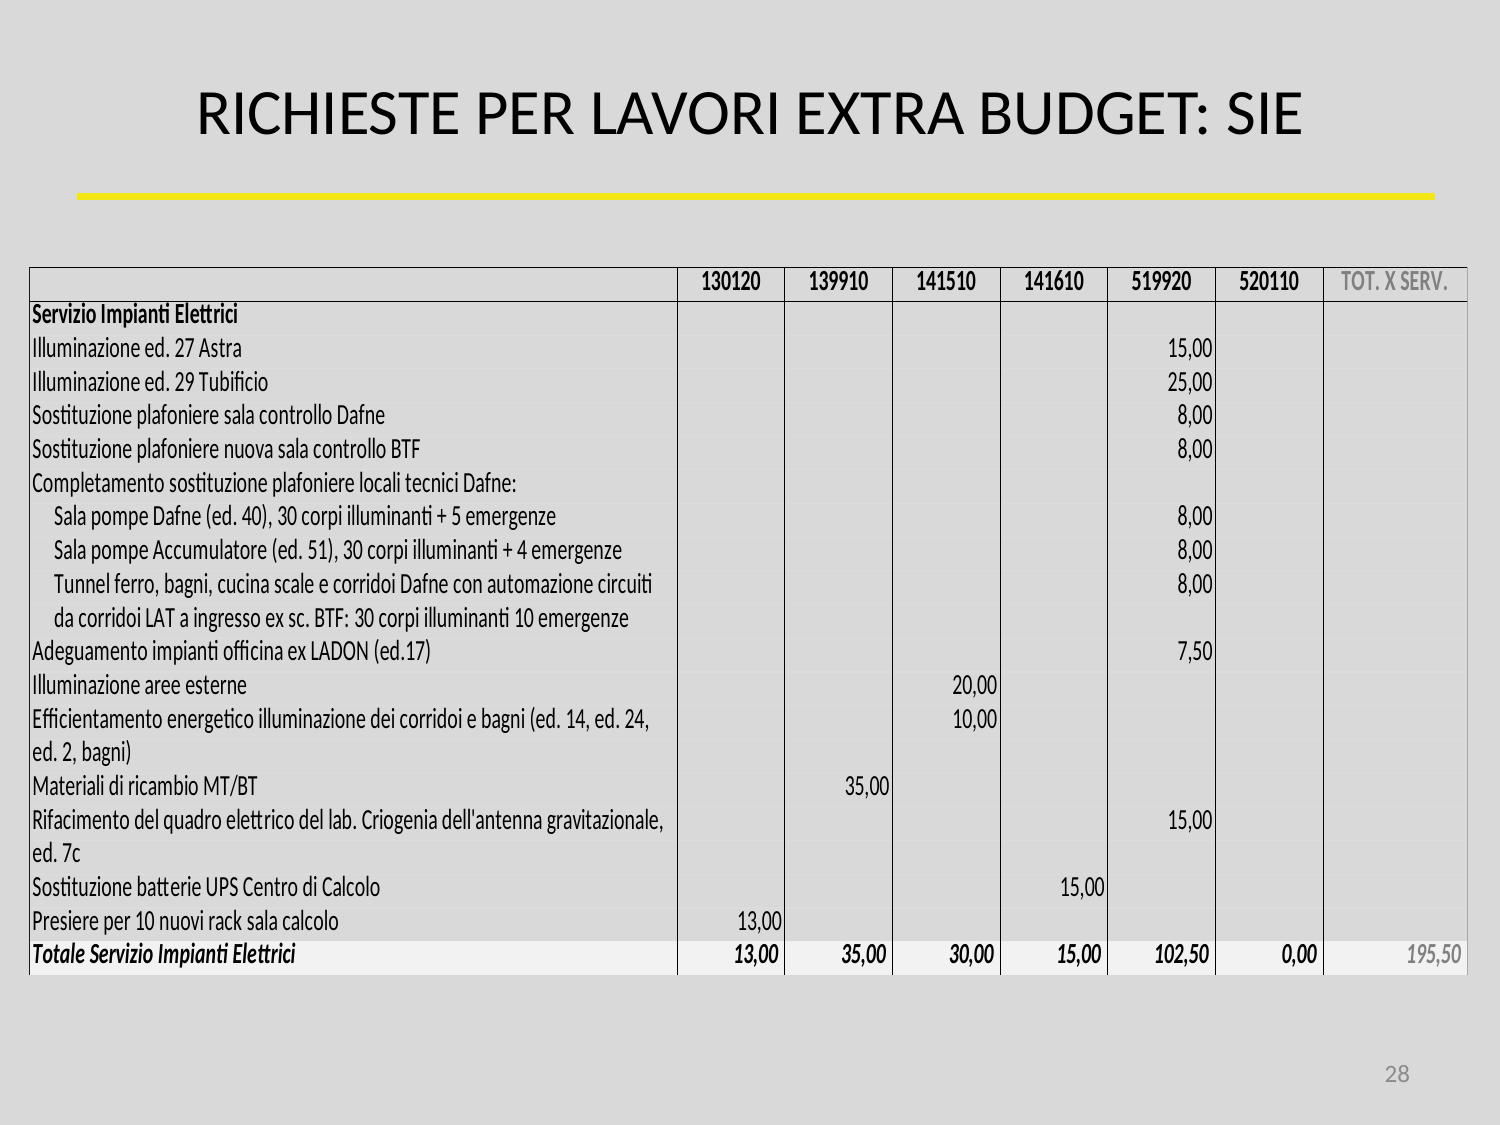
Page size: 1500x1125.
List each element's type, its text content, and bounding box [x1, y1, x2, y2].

slide_number 28 [1074, 1042, 1425, 1103]
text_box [29, 266, 1468, 977]
title RICHIESTE PER LAVORI EXTRA BUDGET: SIE [75, 45, 1425, 173]
